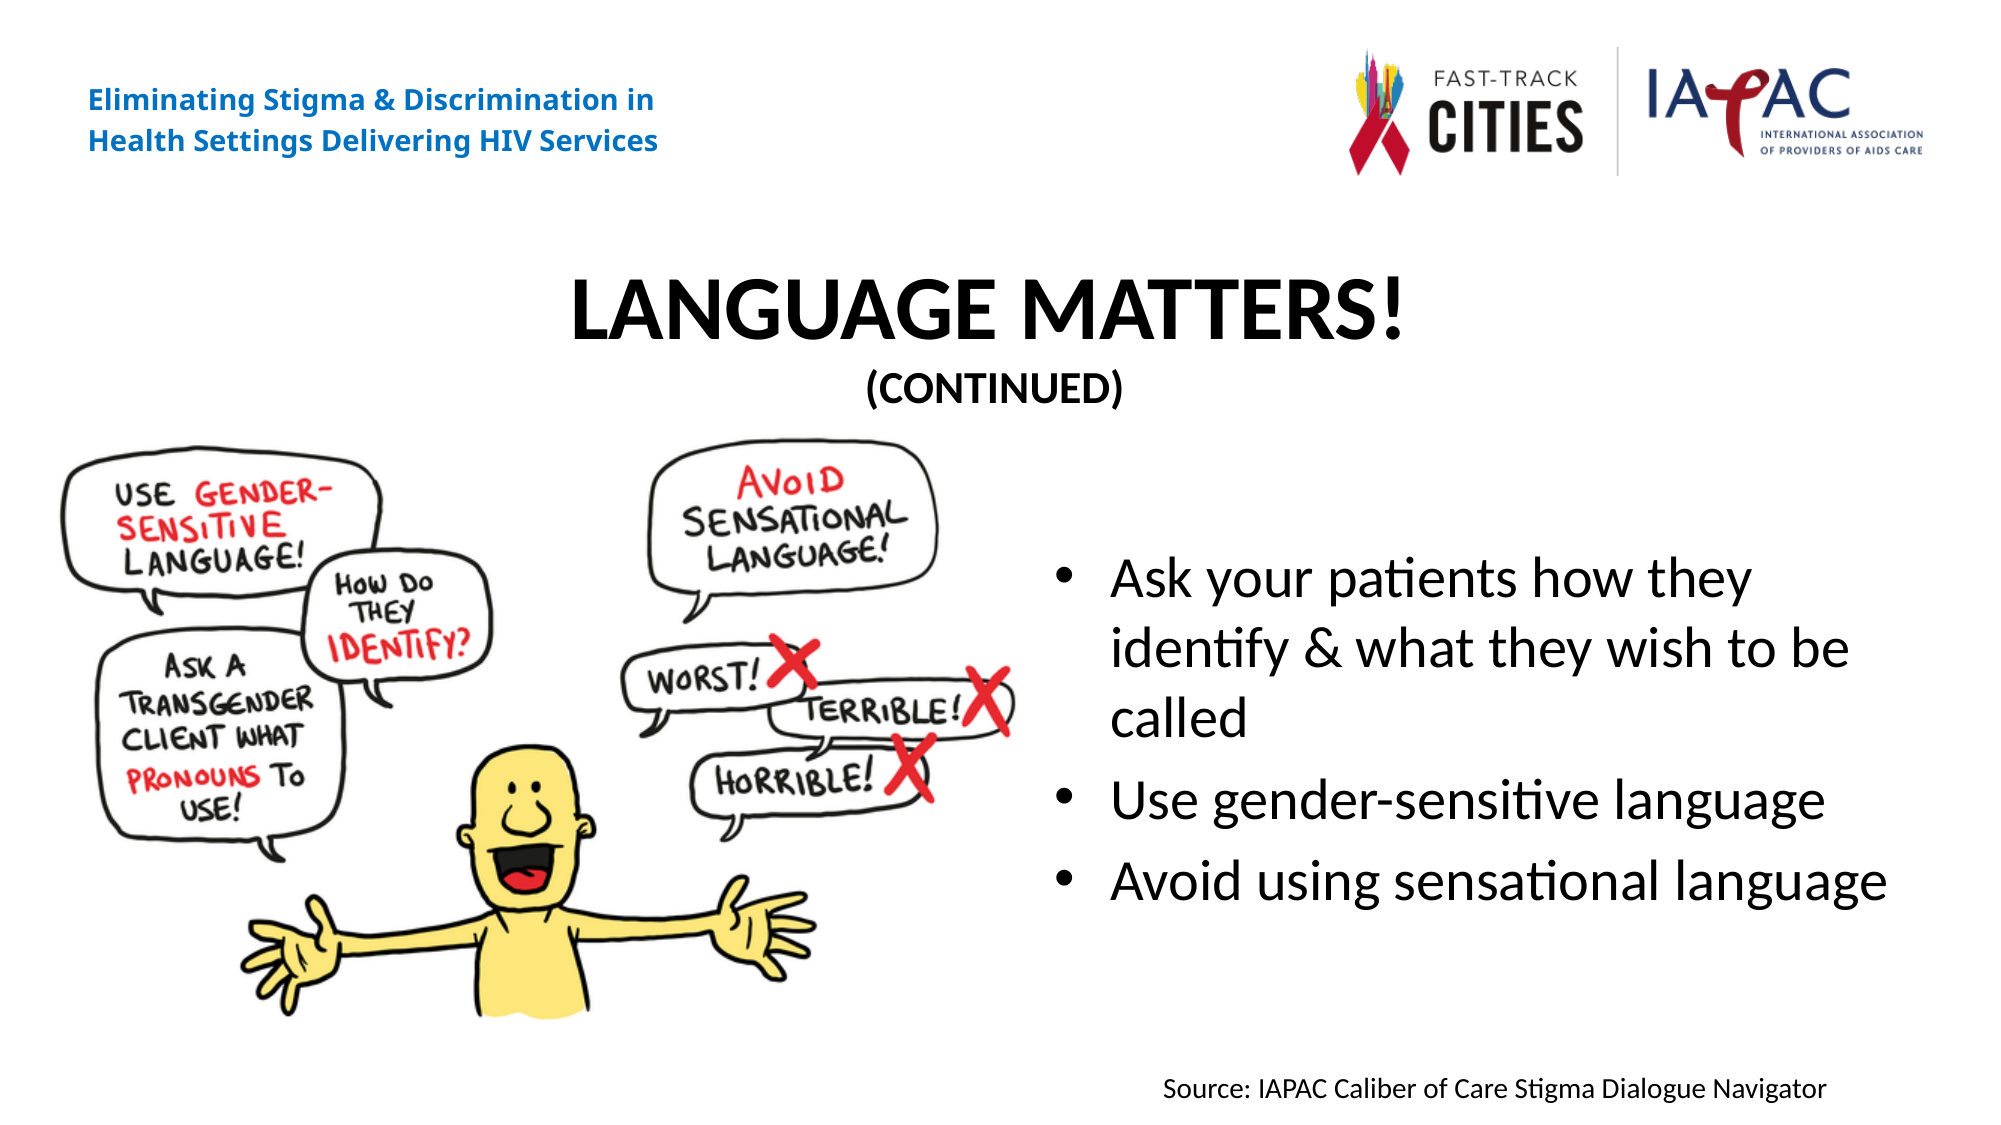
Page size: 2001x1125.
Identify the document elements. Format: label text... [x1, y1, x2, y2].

list Ask your patients how they identify & what they wish to be called Use gender-sensitive language Avoid using sensational language [1039, 531, 1923, 1078]
text_box Source: IAPAC Caliber of Care Stigma Dialogue Navigator [1148, 1062, 1973, 1113]
picture [1348, 46, 1923, 176]
text_box Eliminating Stigma & Discrimination in Health Settings Delivering HIV Services [72, 73, 1123, 167]
picture [35, 377, 1067, 1054]
title LANGUAGE MATTERS! (CONTINUED) [99, 236, 1900, 425]
